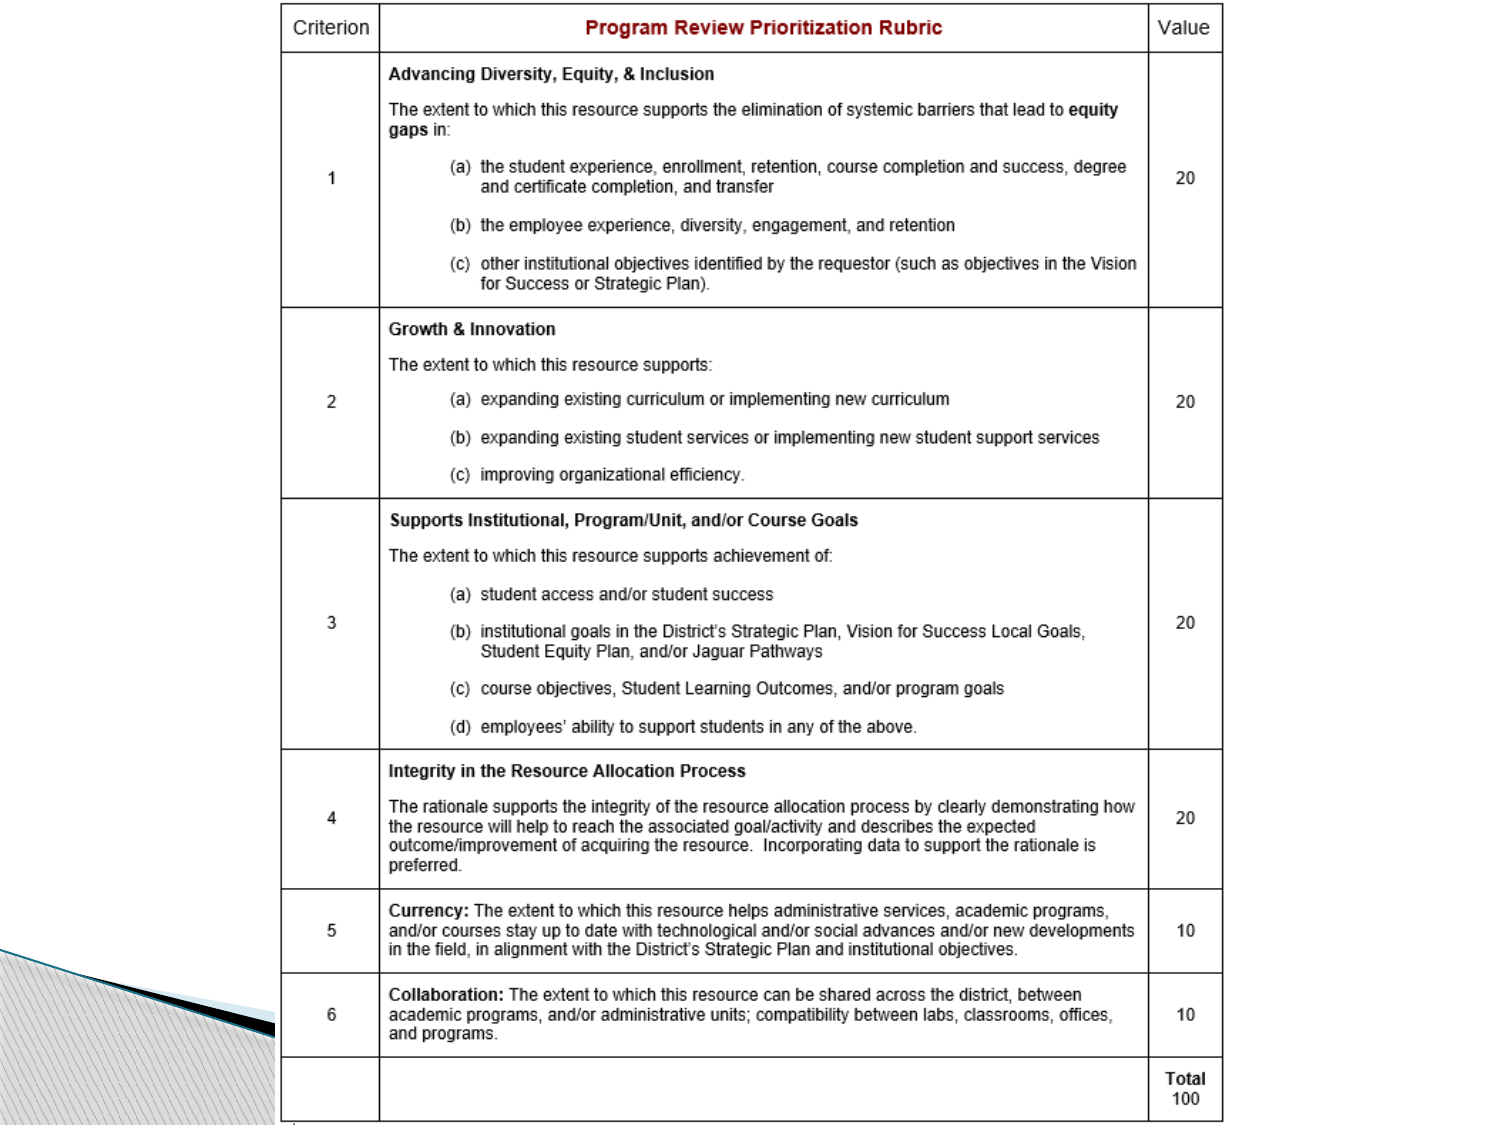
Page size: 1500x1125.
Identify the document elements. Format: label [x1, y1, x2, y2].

picture [274, 0, 1226, 1125]
